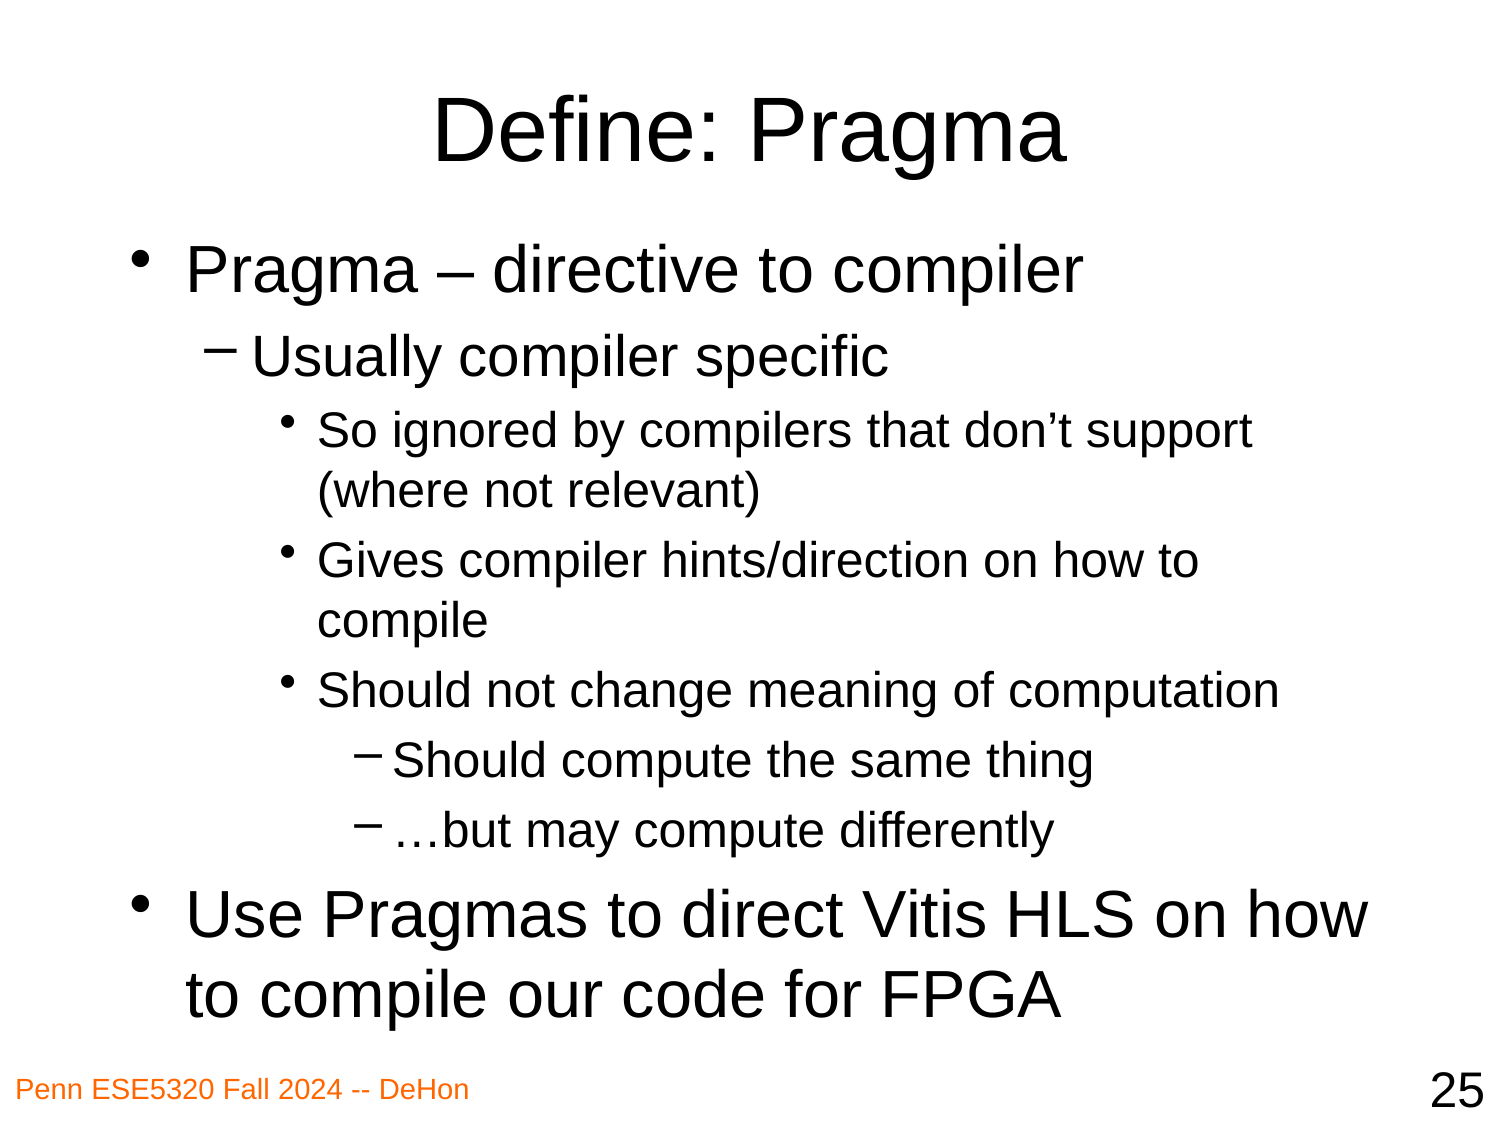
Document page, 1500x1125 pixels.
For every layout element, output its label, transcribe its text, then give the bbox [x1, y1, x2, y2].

list Pragma – directive to compiler Usually compiler specific So ignored by compilers that don’t support (where not relevant) Gives compiler hints/direction on how to compile Should not change meaning of computation Should compute the same thing …but may compute differently Use Pragmas to direct Vitis HLS on how to compile our code for FPGA [114, 218, 1390, 894]
slide_number Penn ESE5320 Fall 2024 -- DeHon [0, 1062, 576, 1125]
slide_number 25 [1187, 1049, 1500, 1125]
title Define: Pragma [112, 30, 1388, 219]
